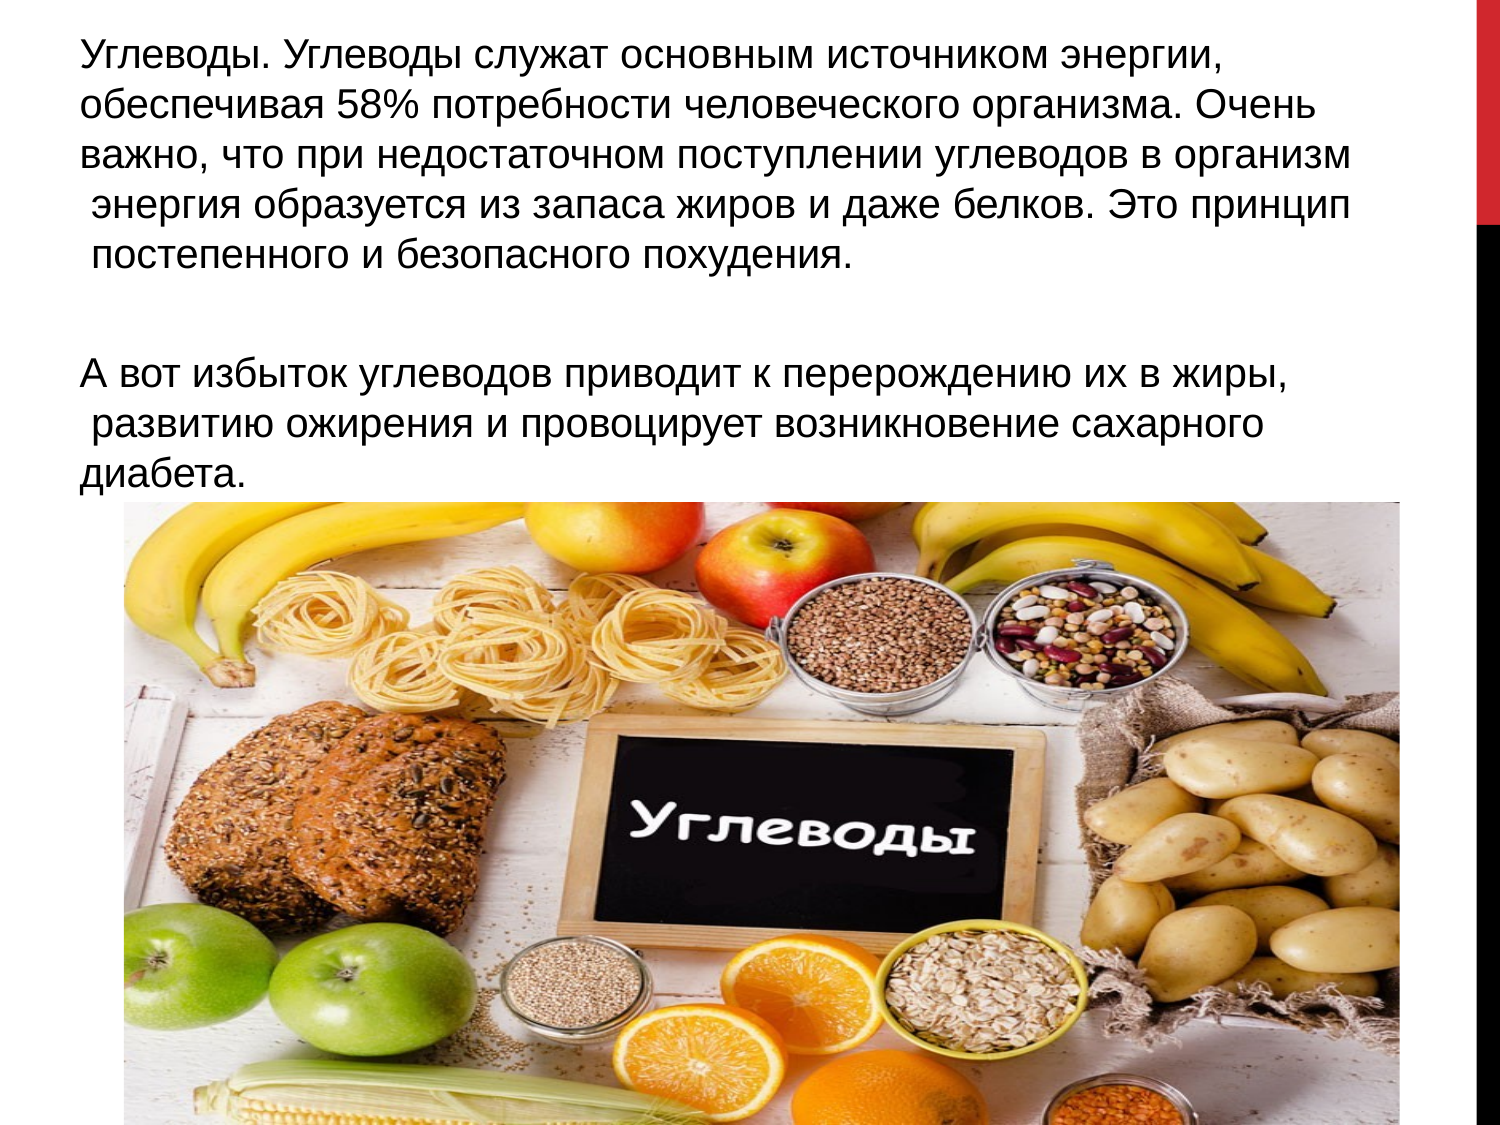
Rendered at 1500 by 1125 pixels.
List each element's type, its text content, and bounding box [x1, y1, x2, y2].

text_box [123, 502, 1400, 1125]
text_box Углеводы. Углеводы служат основным источником энергии, обеспечивая 58% потребности человеческого организма. Очень важно, что при недостаточном поступлении углеводов в организм энергия образуется из запаса жиров и даже белков. Это принцип постепенного и безопасного похудения. А вот избыток углеводов приводит к перерождению их в жиры, развитию ожирения и провоцирует возникновение сахарного диабета. [77, 24, 1362, 497]
